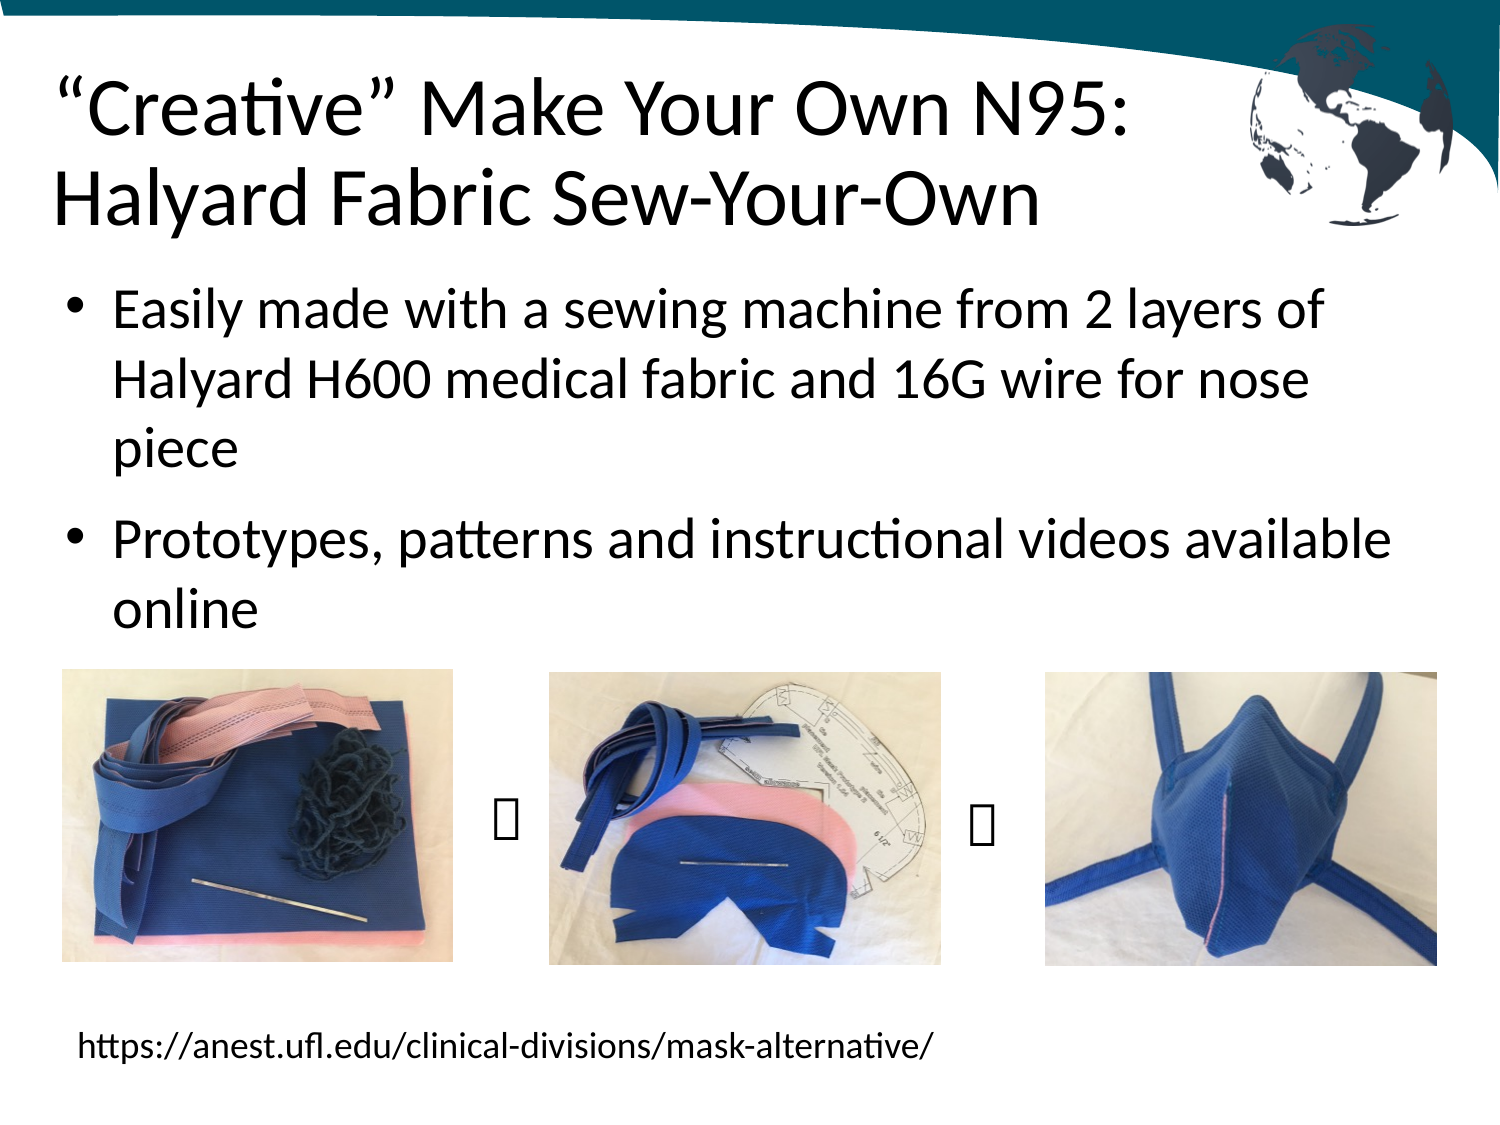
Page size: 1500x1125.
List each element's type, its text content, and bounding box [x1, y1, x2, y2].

picture [62, 669, 453, 962]
picture [1045, 672, 1437, 966]
title “Creative” Make Your Own N95: Halyard Fabric Sew-Your-Own [37, 45, 1288, 263]
list Easily made with a sewing machine from 2 layers of Halyard H600 medical fabric and 16G wire for nose piece Prototypes, patterns and instructional videos available online [50, 262, 1463, 673]
text_box https://anest.ufl.edu/clinical-divisions/mask-alternative/ [62, 1013, 1242, 1073]
picture [549, 672, 941, 966]
text_box  [949, 780, 1030, 866]
text_box  [474, 775, 539, 860]
